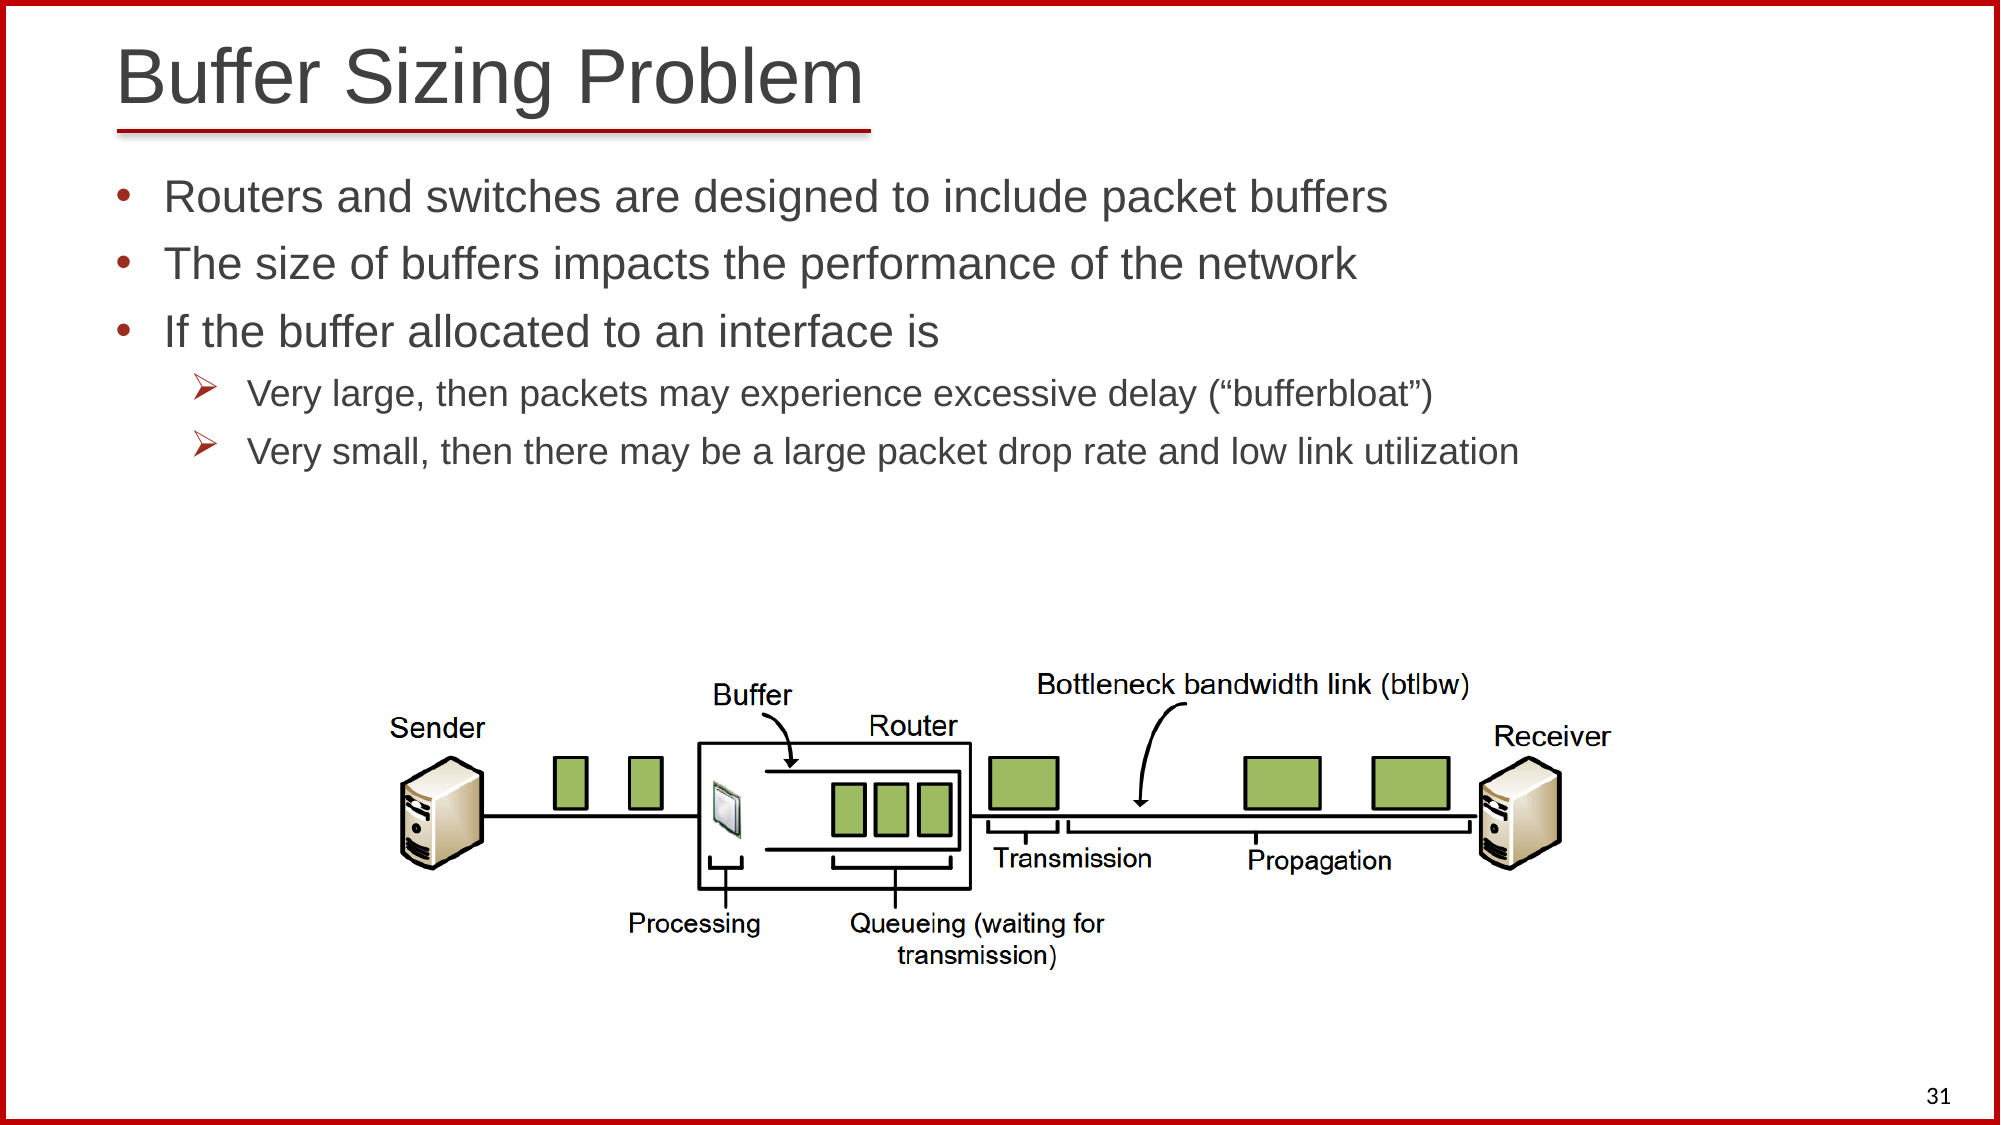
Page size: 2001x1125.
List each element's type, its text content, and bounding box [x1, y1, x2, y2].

text_box [0, 0, 2000, 1125]
picture [375, 642, 1625, 974]
slide_number 31 [1733, 1077, 1967, 1113]
